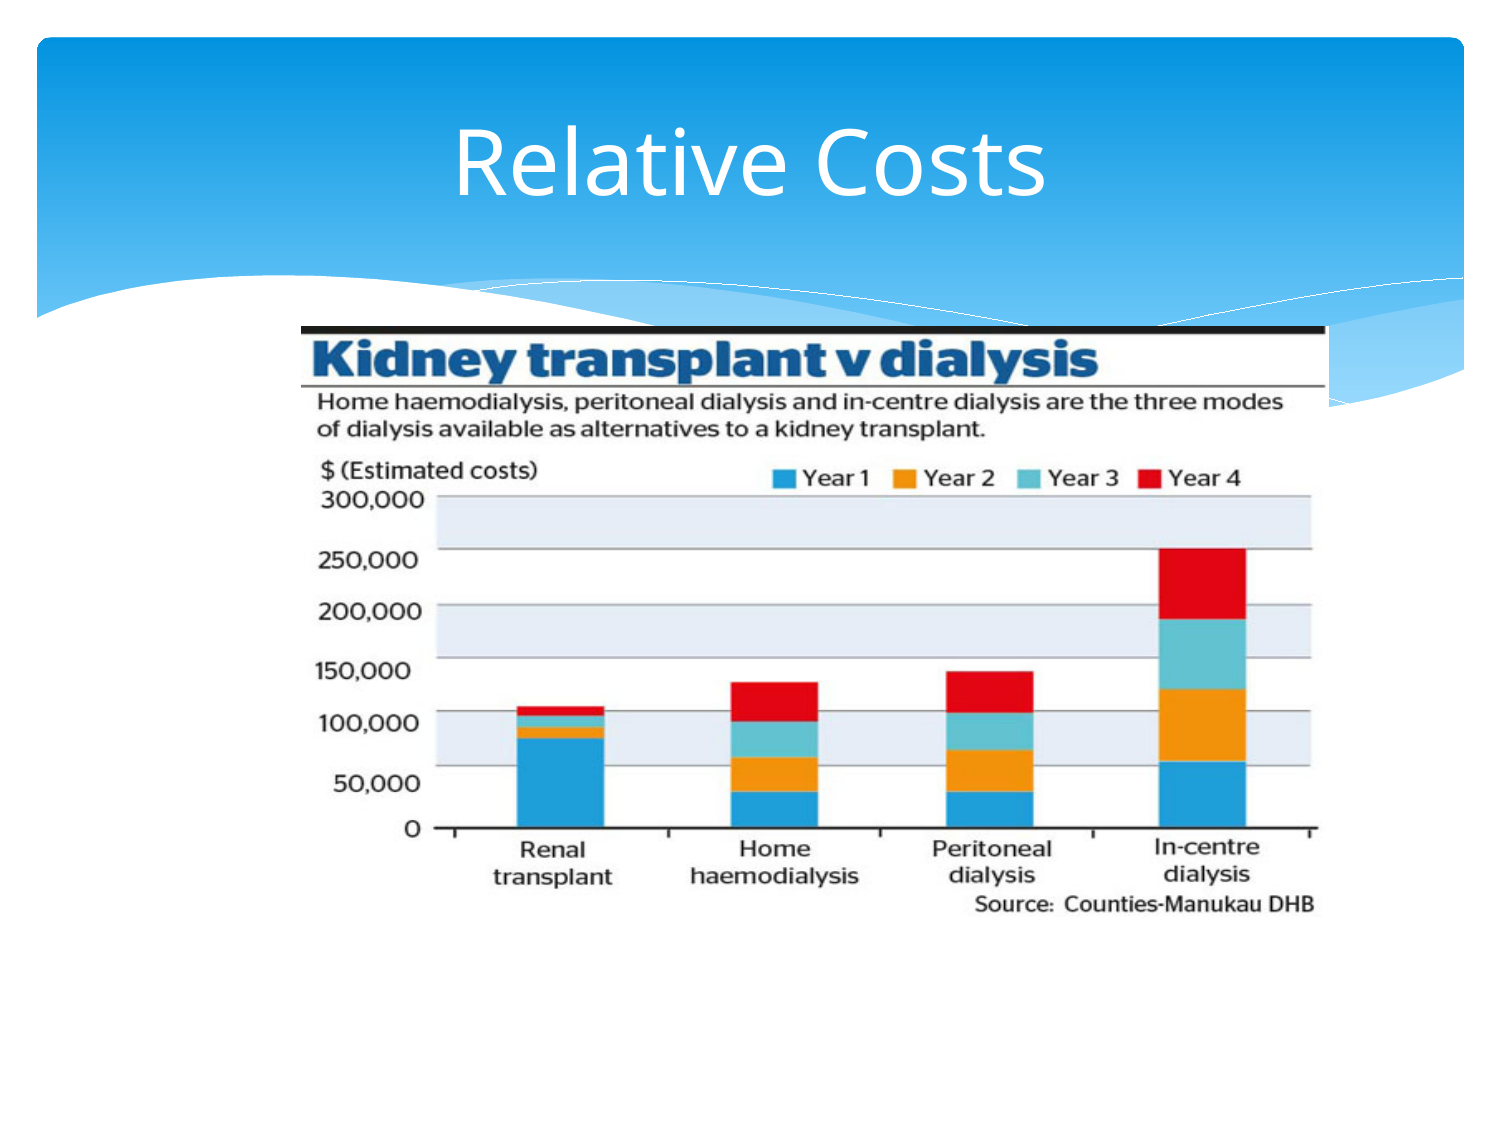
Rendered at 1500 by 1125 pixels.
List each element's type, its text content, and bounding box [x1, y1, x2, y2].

picture [300, 326, 1329, 918]
title Relative Costs [75, 55, 1425, 261]
